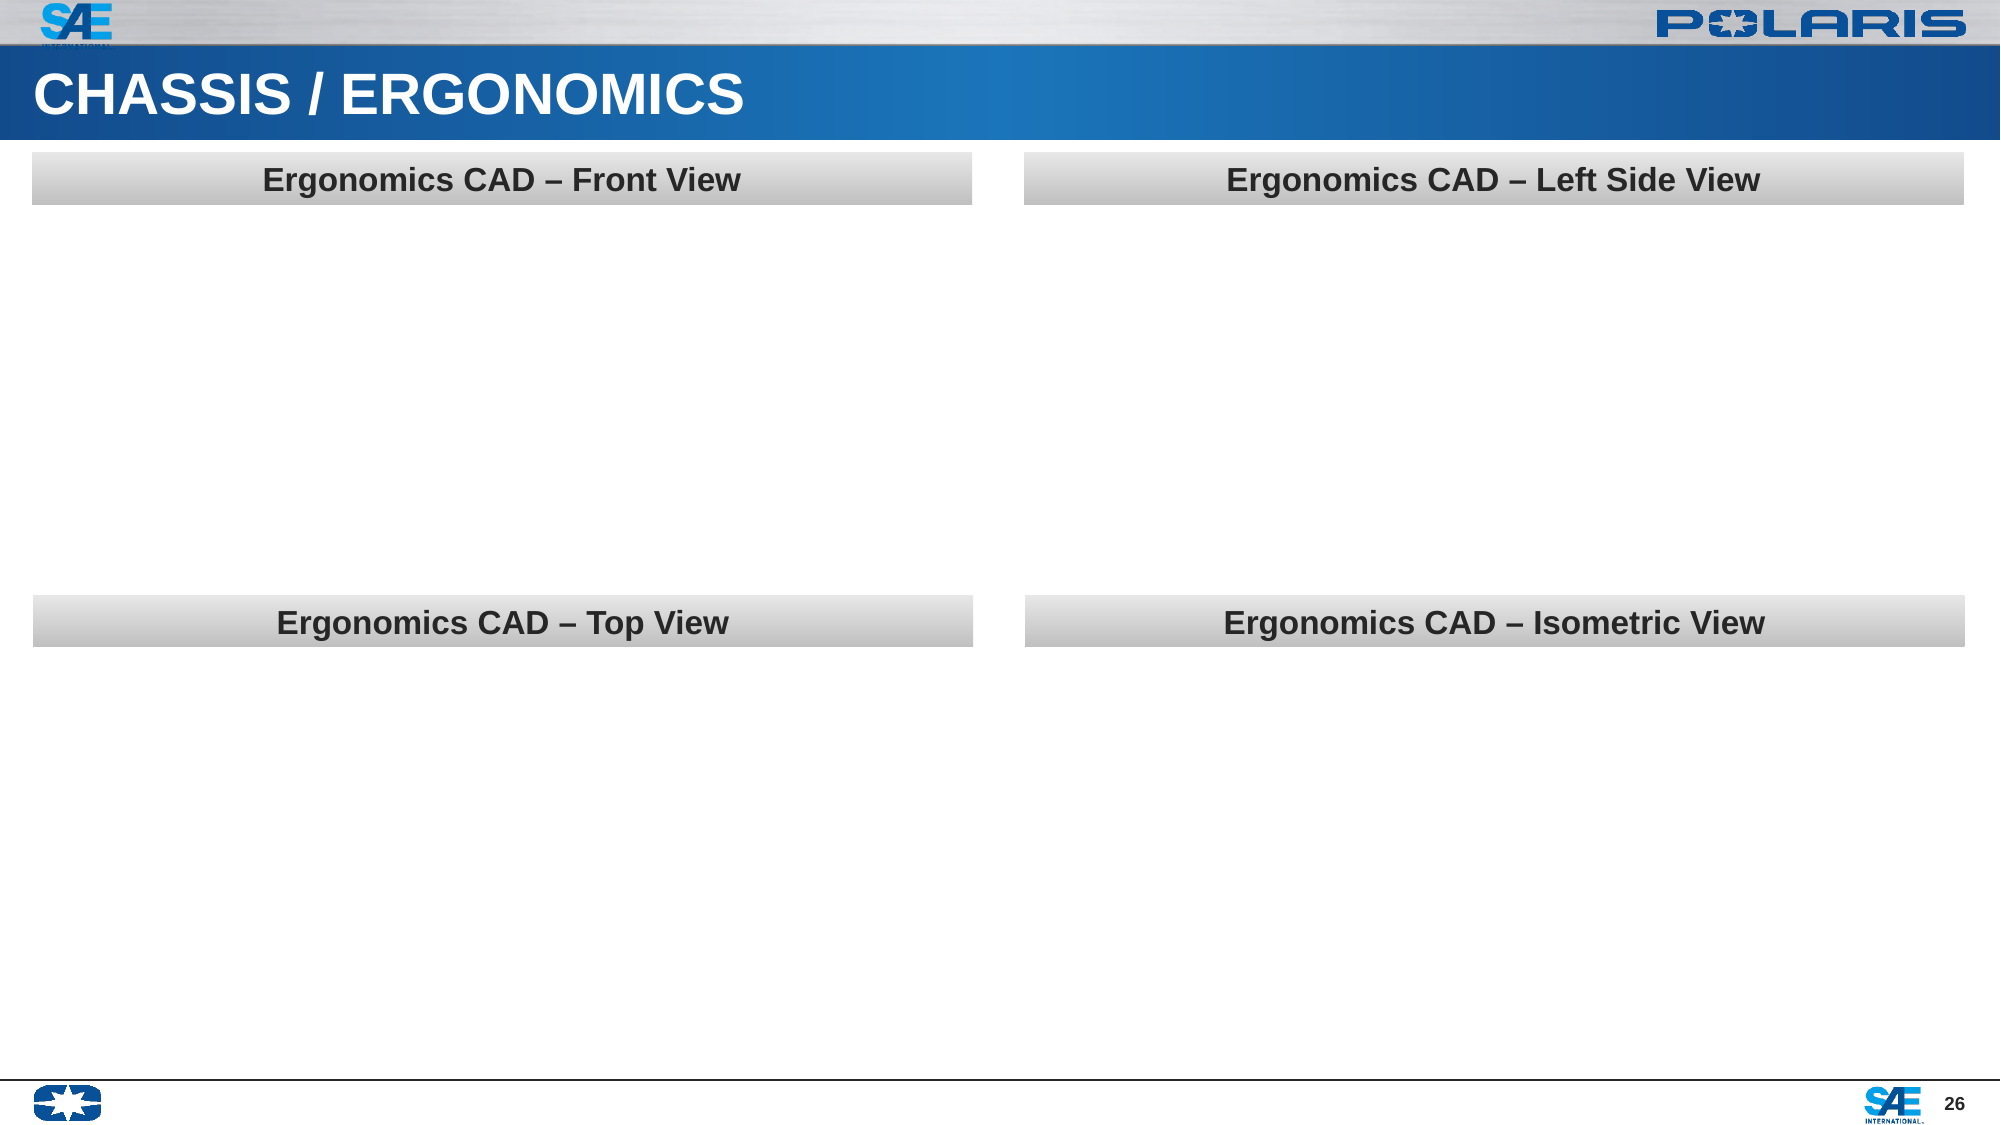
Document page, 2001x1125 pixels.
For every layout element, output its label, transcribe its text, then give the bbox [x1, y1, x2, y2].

title CHASSIS / ERGONOMICS [33, 45, 1965, 138]
list Ergonomics CAD – Front View [32, 152, 973, 205]
list Ergonomics CAD – Left Side View [1024, 152, 1964, 205]
list Ergonomics CAD – Isometric View [1025, 595, 1965, 647]
picture [34, 1085, 101, 1121]
slide_number 26 [1829, 1084, 1966, 1122]
list Ergonomics CAD – Top View [33, 595, 974, 647]
picture [0, 0, 2000, 58]
